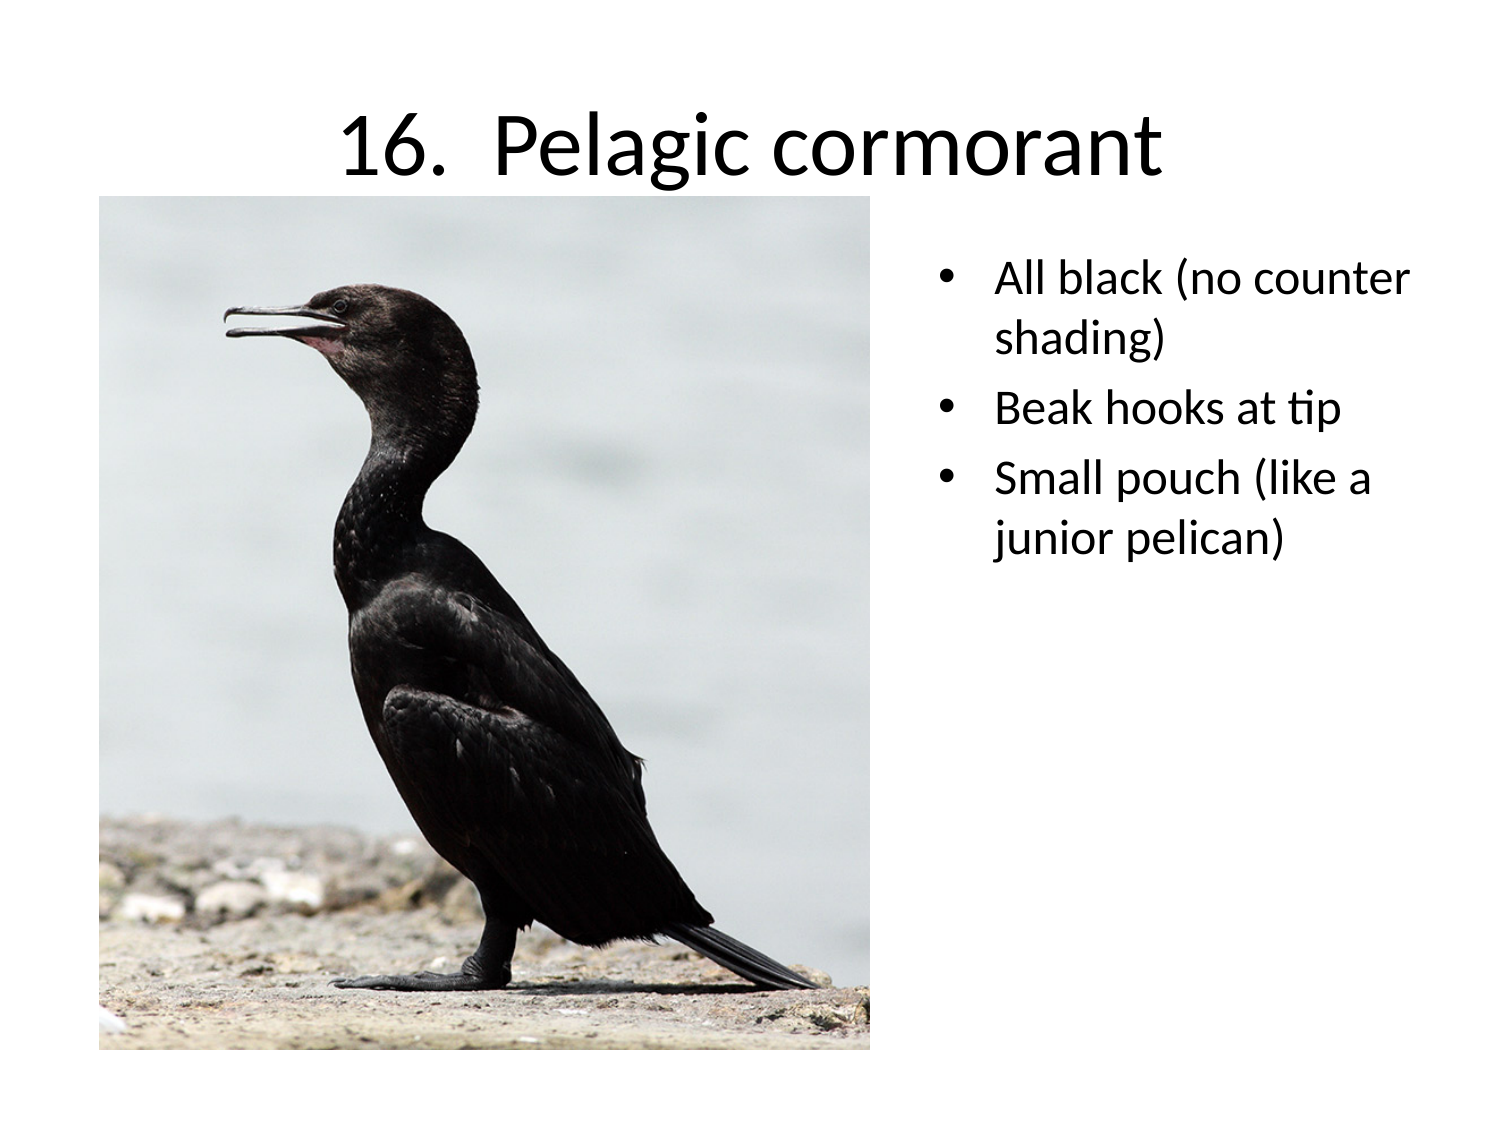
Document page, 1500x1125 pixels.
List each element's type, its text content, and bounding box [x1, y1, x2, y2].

text_box All black (no counter shading) Beak hooks at tip Small pouch (like a junior pelican) [923, 237, 1496, 980]
picture [99, 196, 870, 1051]
title 16. Pelagic cormorant [75, 45, 1425, 233]
